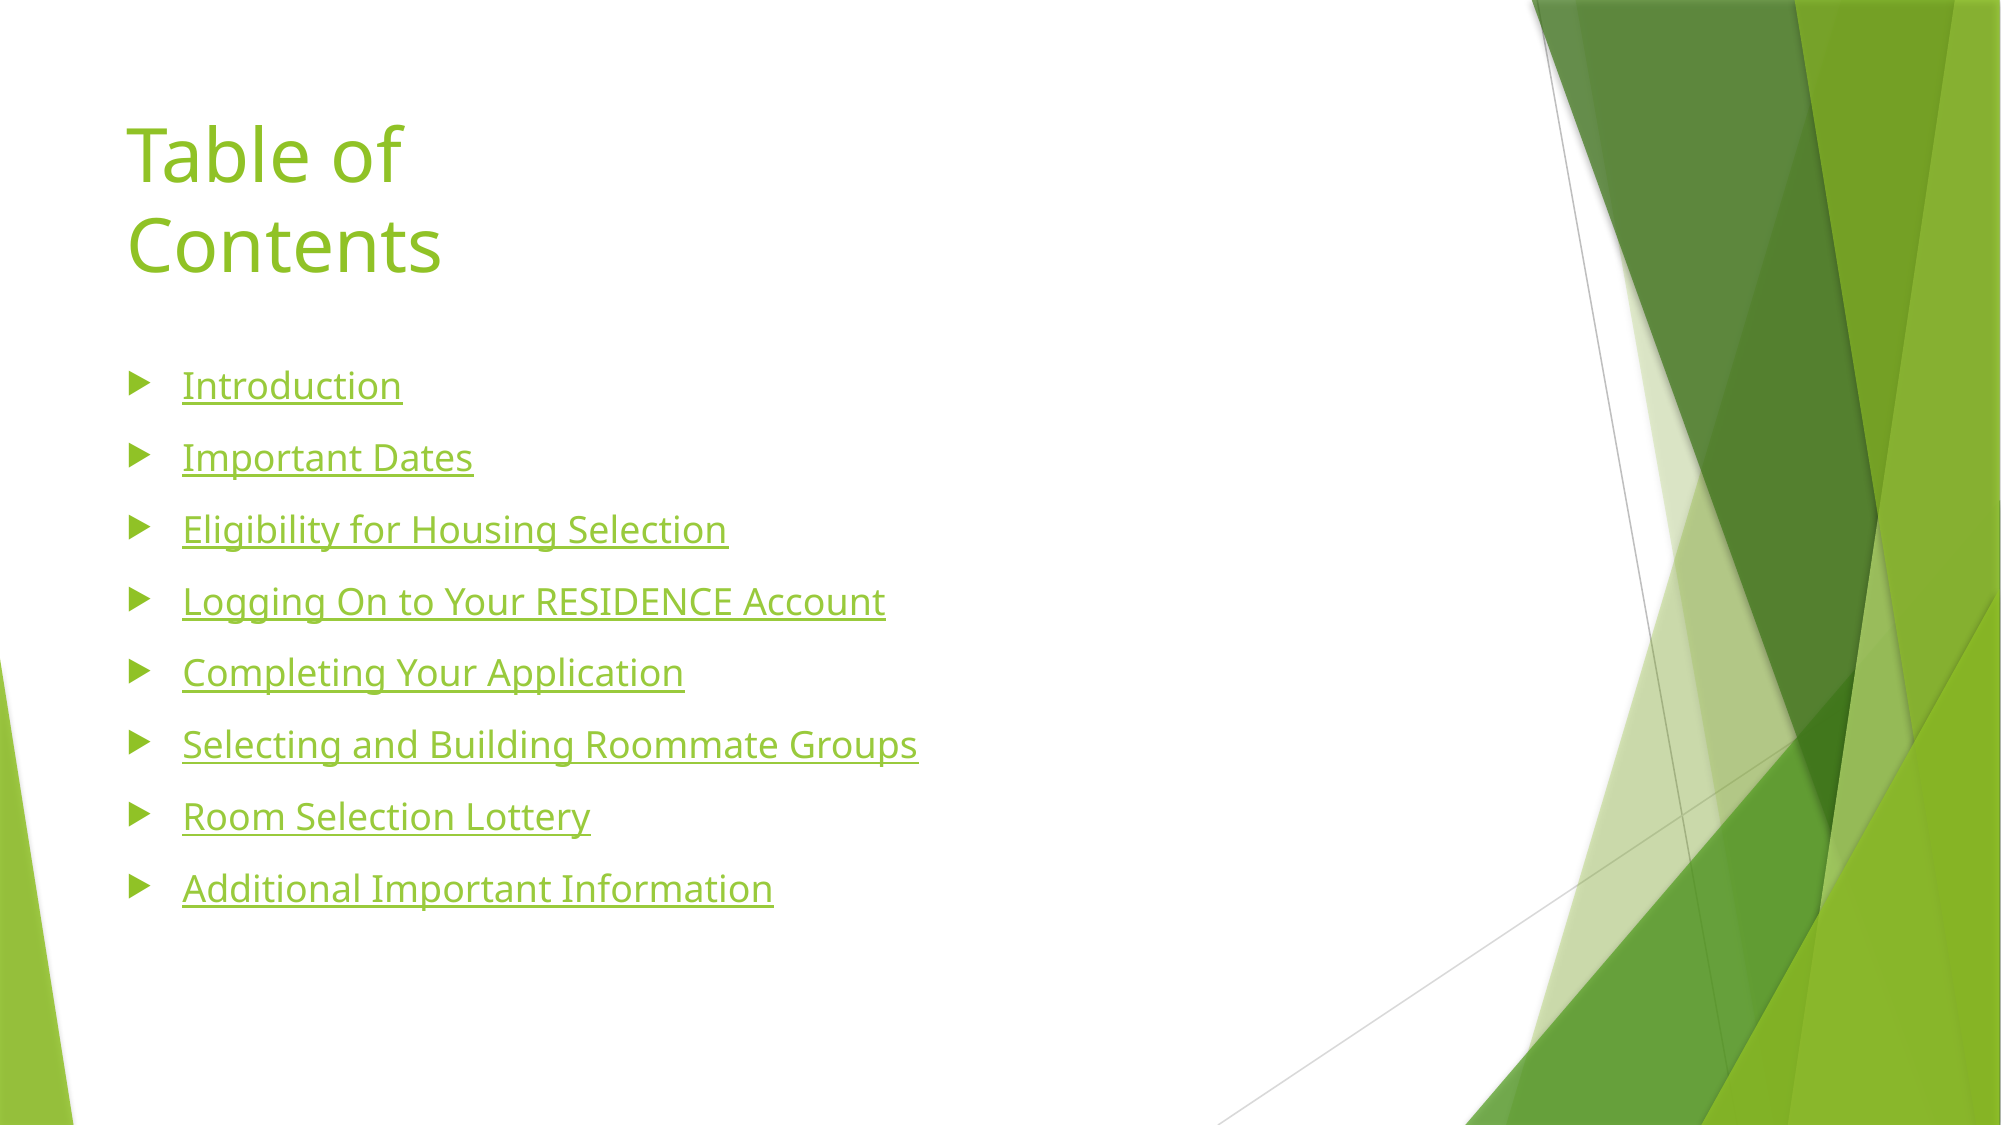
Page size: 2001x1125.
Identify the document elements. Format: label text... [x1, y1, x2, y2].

list Introduction Important Dates Eligibility for Housing Selection Logging On to Your RESIDENCE Account Completing Your Application Selecting and Building Roommate Groups Room Selection Lottery Additional Important Information [111, 354, 1522, 992]
title Table of Contents [111, 99, 750, 233]
